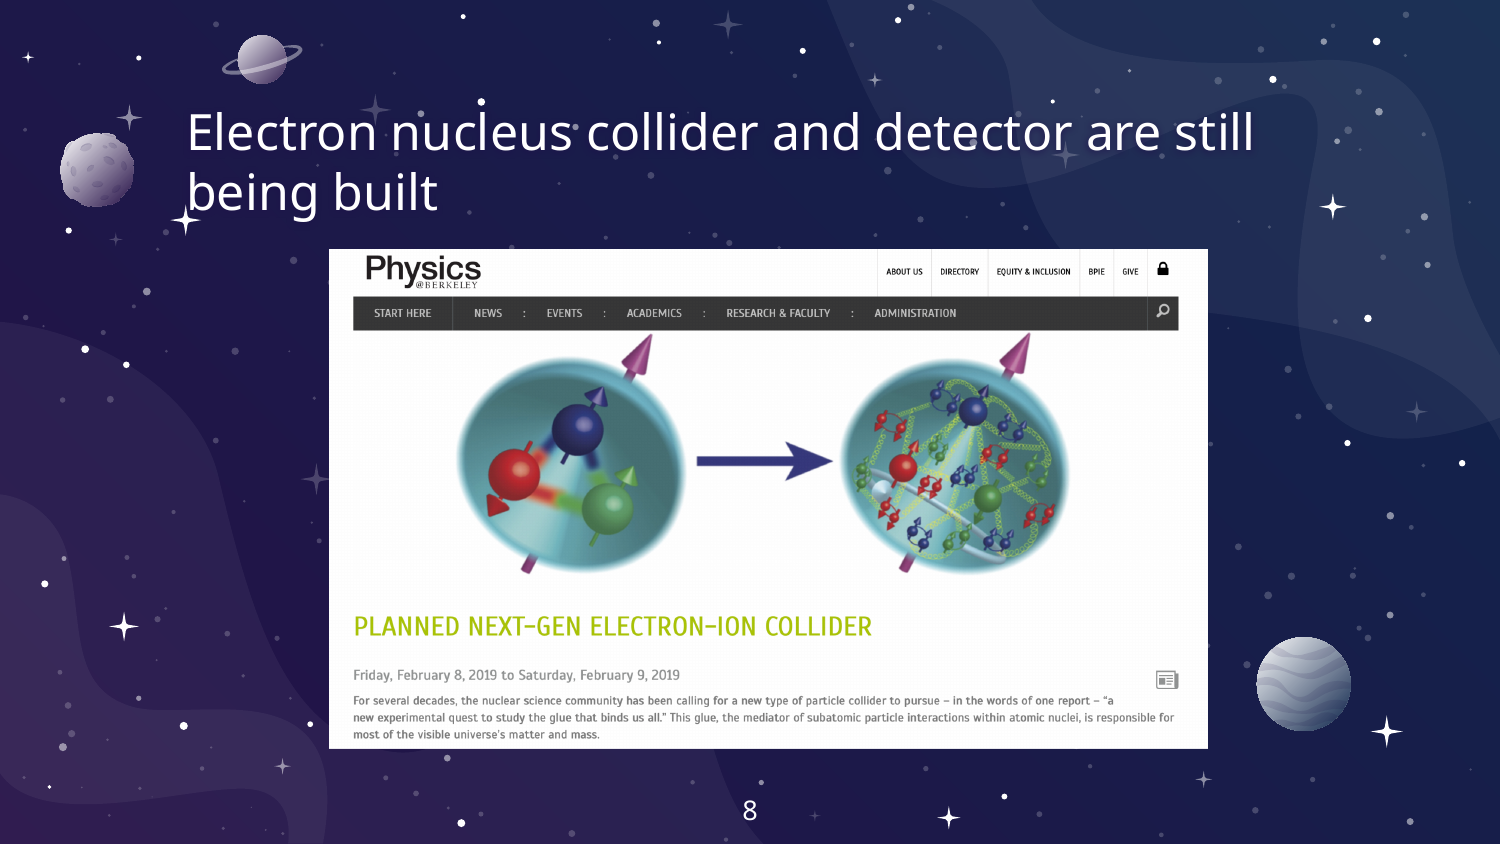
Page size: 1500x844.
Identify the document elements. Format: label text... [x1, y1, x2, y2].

list Electron nucleus collider and detector are still being built [186, 100, 1314, 543]
picture [329, 249, 1208, 749]
slide_number ‹#› [705, 779, 795, 844]
